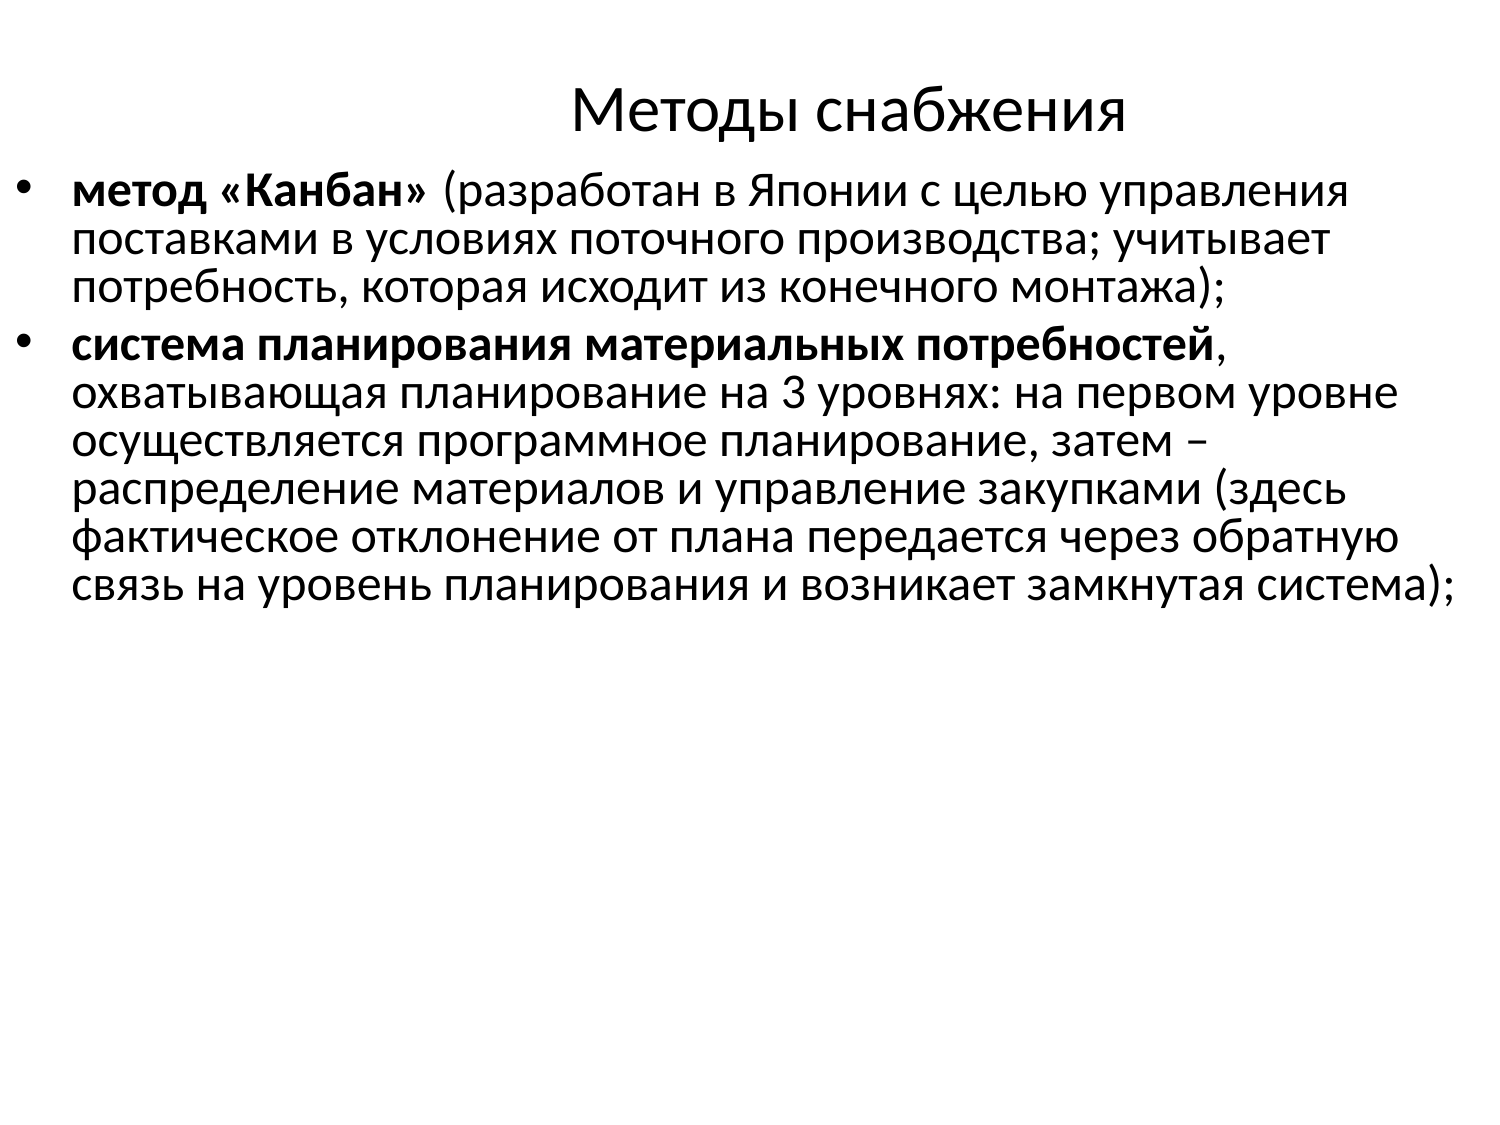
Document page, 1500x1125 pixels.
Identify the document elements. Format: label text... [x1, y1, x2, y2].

title Методы снабжения [324, 54, 1375, 155]
list метод «Канбан» (разработан в Японии с целью управления поставками в условиях поточного производства; учитывает потребность, которая исходит из конечного монтажа); система планирования материальных потребностей, охватывающая планирование на 3 уровнях: на первом уровне осуществляется программное планирование, затем – распределение материалов и управление закупками (здесь фактическое отклонение от плана передается через обратную связь на уровень планирования и возникает замкнутая система); [0, 160, 1500, 1083]
